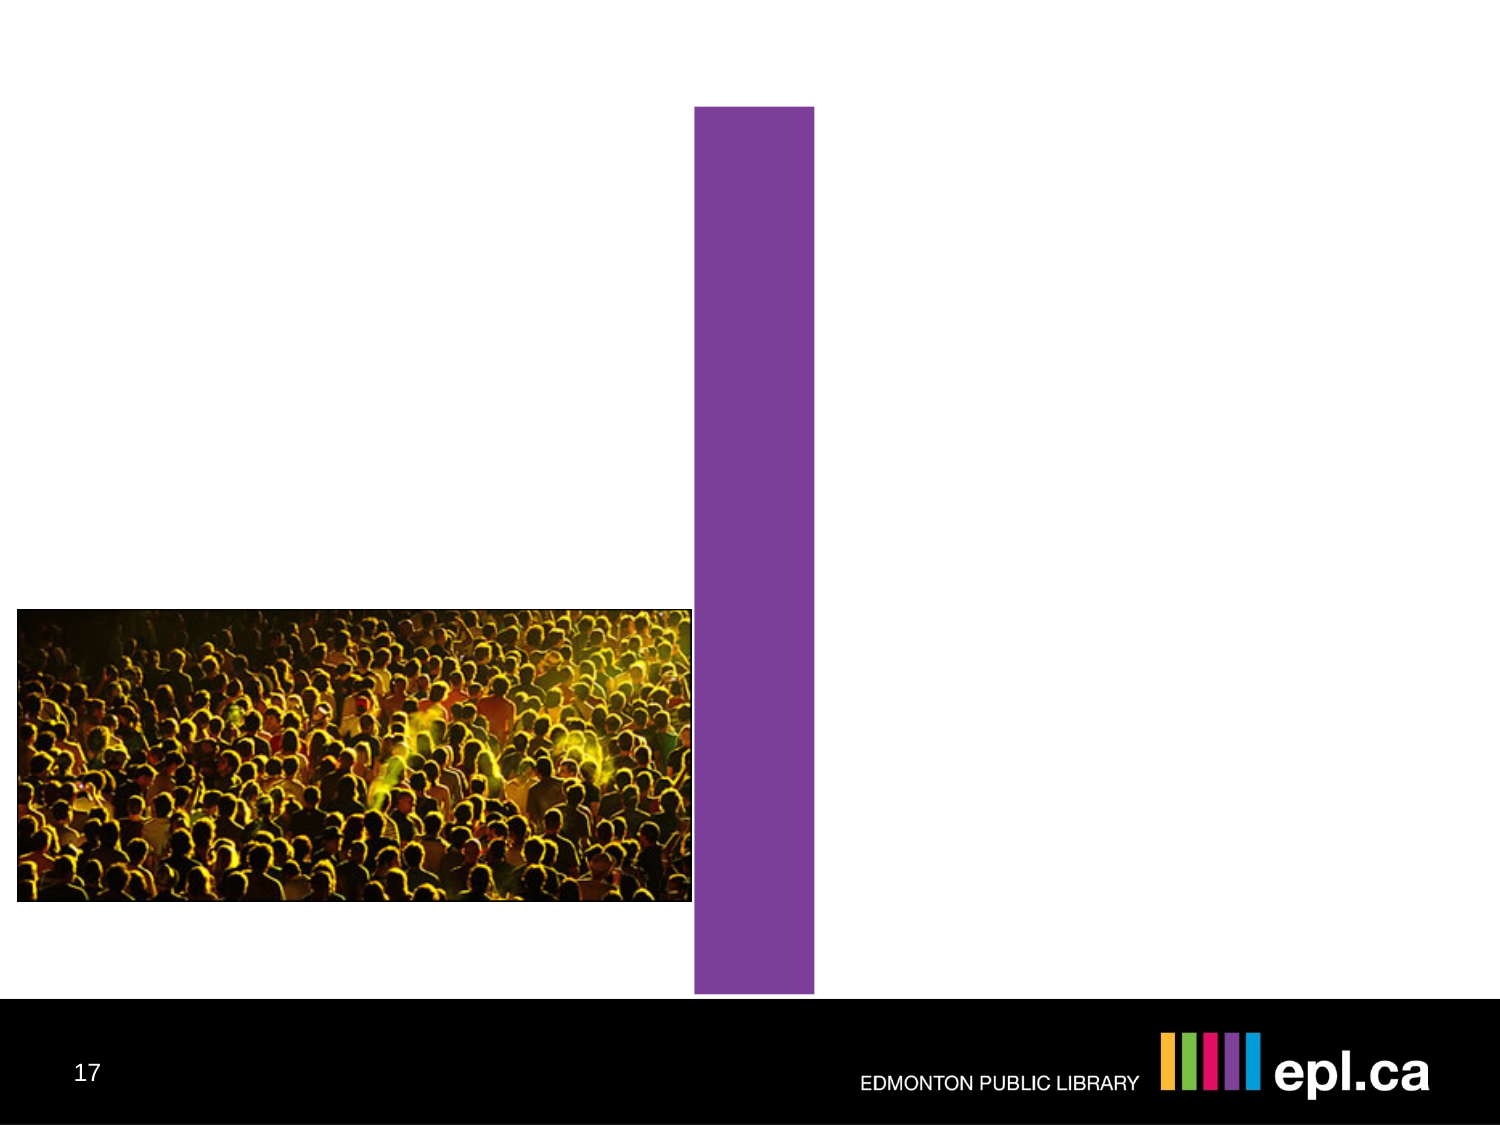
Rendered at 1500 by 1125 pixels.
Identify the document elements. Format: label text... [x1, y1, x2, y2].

picture [0, 0, 1500, 1125]
text_box | [608, 0, 892, 982]
slide_number 17 [58, 1041, 409, 1102]
